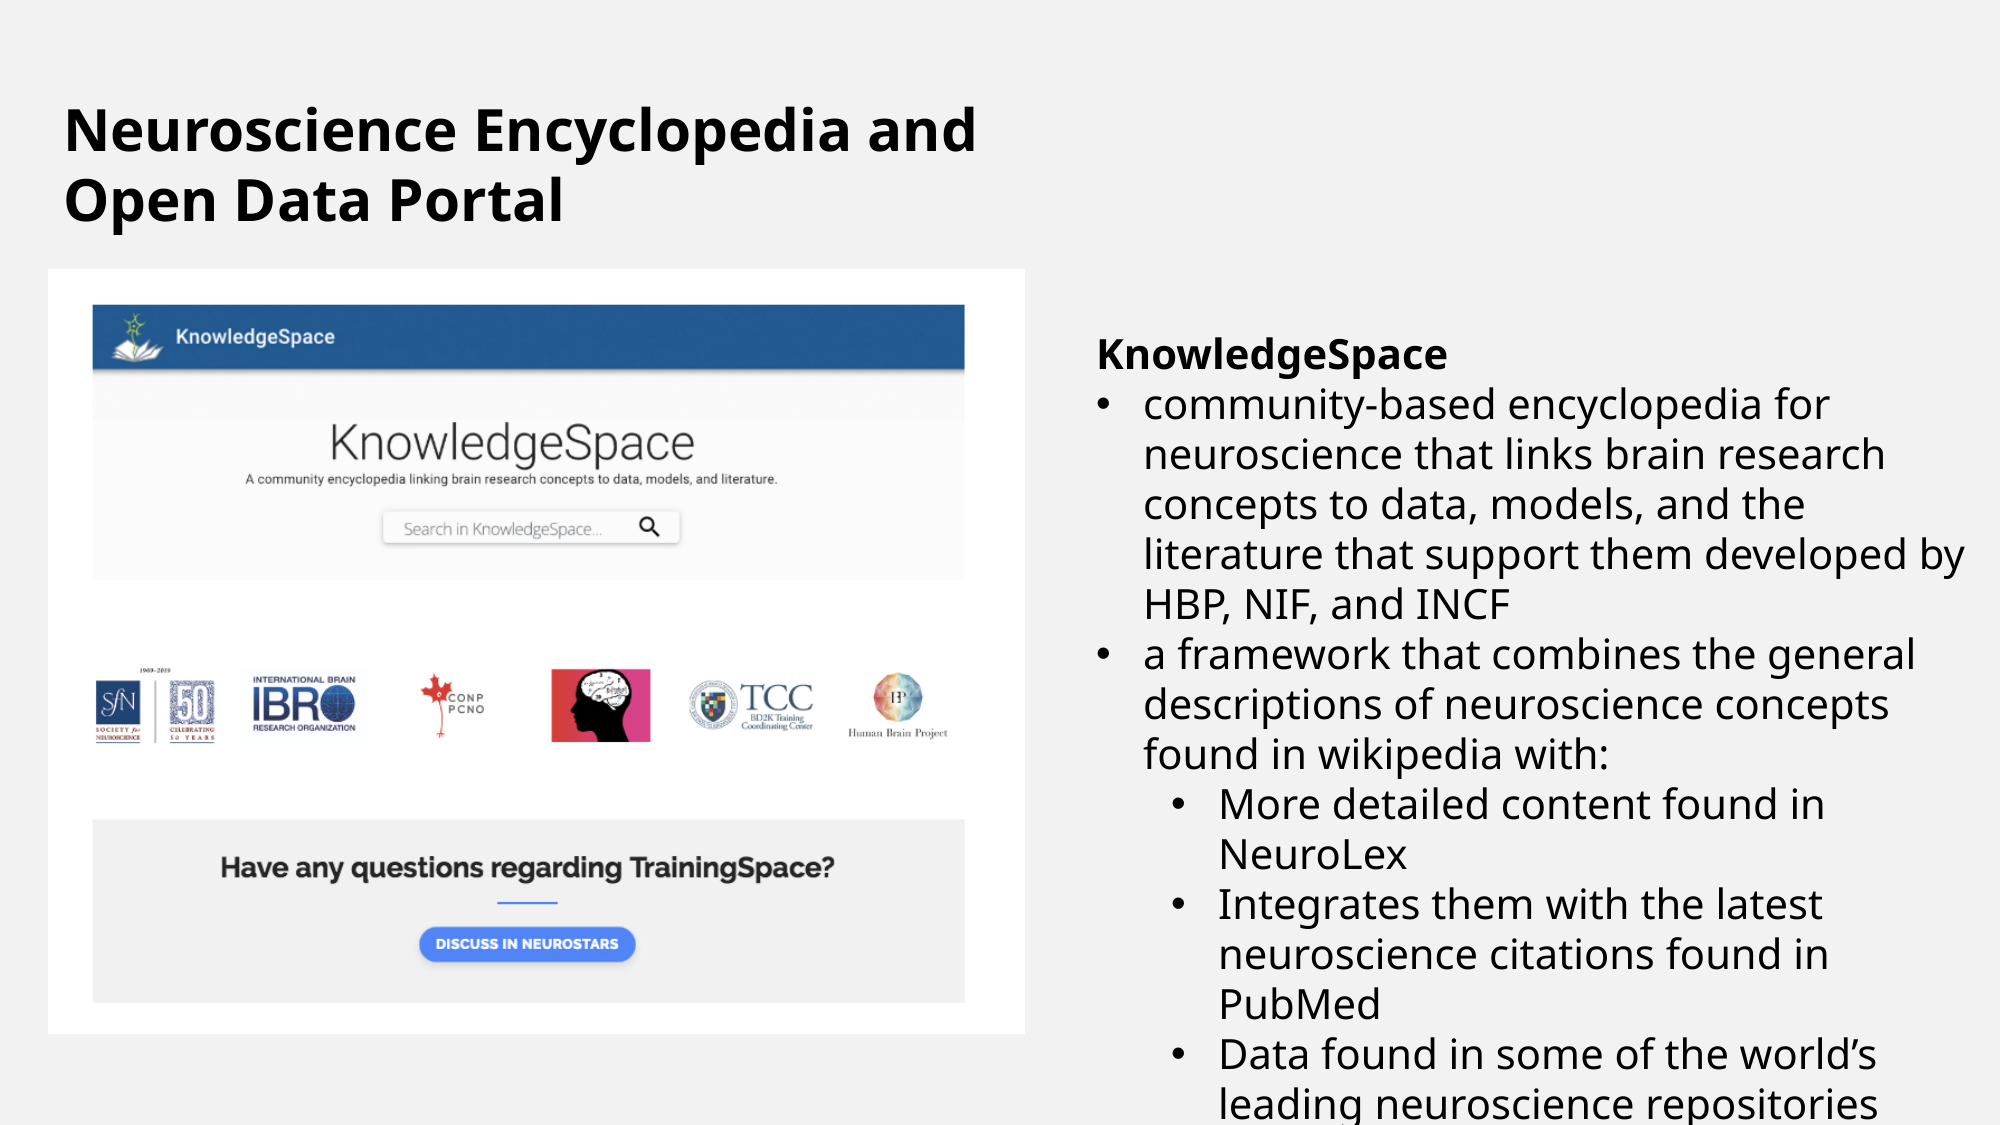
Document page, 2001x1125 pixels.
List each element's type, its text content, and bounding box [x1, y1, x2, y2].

text_box KnowledgeSpace community-based encyclopedia for neuroscience that links brain research concepts to data, models, and the literature that support them developed by HBP, NIF, and INCF a framework that combines the general descriptions of neuroscience concepts found in wikipedia with: More detailed content found in NeuroLex Integrates them with the latest neuroscience citations found in PubMed Data found in some of the world’s leading neuroscience repositories [1081, 320, 1982, 1125]
picture [48, 269, 1025, 1034]
text_box Neuroscience Encyclopedia and Open Data Portal [48, 85, 1082, 241]
